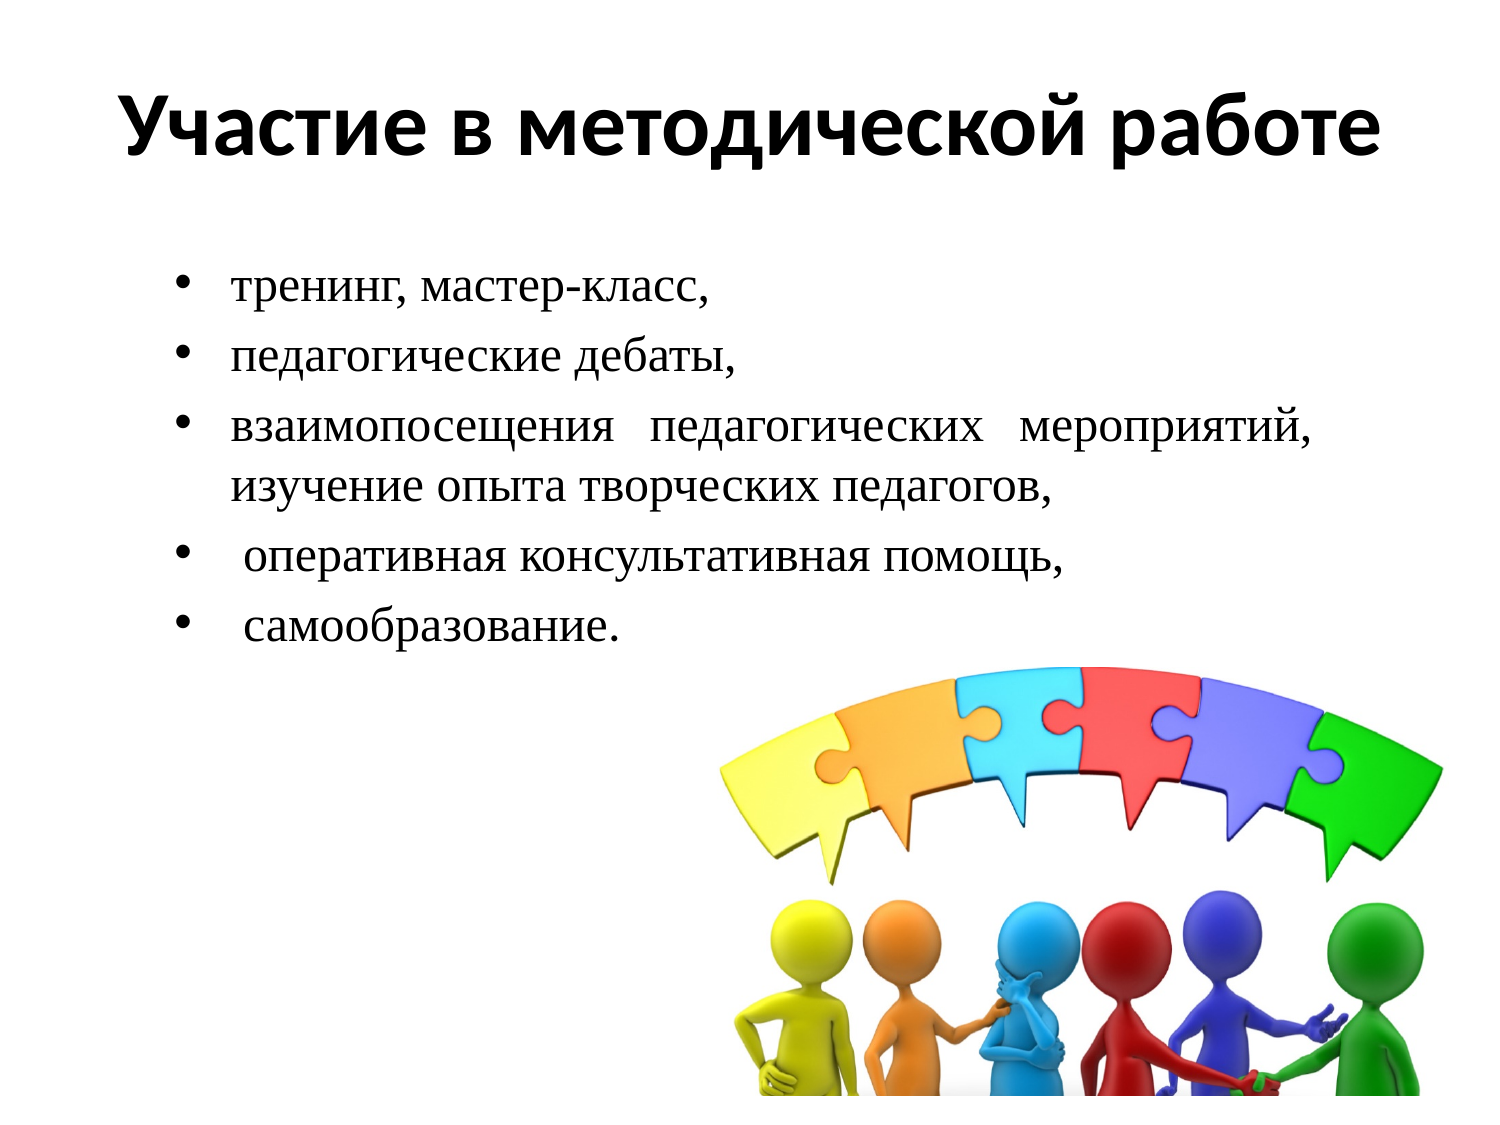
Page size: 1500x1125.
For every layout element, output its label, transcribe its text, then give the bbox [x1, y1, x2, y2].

picture [684, 667, 1500, 1096]
list тренинг, мастер-класс, педагогические дебаты, взаимопосещения педагогических мероприятий, изучение опыта творческих педагогов, оперативная консультативная помощь, самообразование. [159, 243, 1329, 1012]
title Участие в методической работе [53, 42, 1471, 195]
